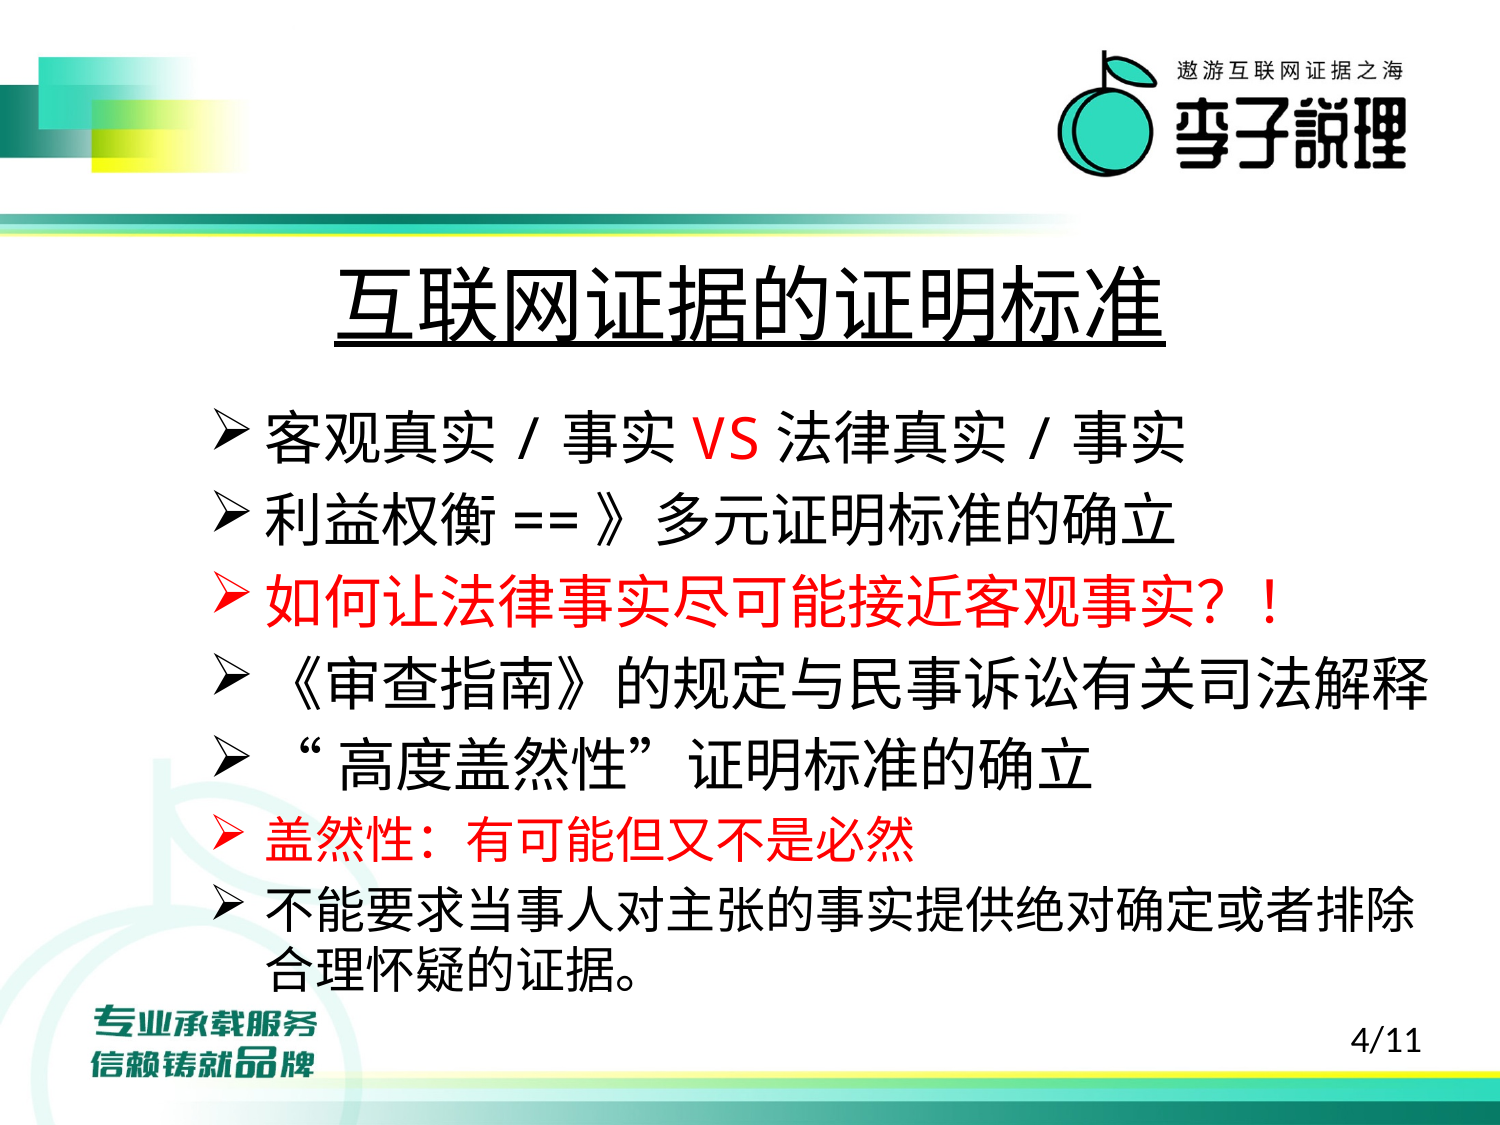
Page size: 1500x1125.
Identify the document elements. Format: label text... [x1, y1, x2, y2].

picture [0, 0, 1500, 1125]
text_box 客观真实/事实VS法律真实/事实 利益权衡==》多元证明标准的确立 如何让法律事实尽可能接近客观事实？！ 《审查指南》的规定与民事诉讼有关司法解释 “高度盖然性”证明标准的确立 盖然性：有可能但又不是必然 不能要求当事人对主张的事实提供绝对确定或者排除合理怀疑的证据。 [193, 302, 1469, 1000]
title 互联网证据的证明标准 [75, 208, 1425, 396]
text_box 4/11 [1335, 1007, 1500, 1068]
